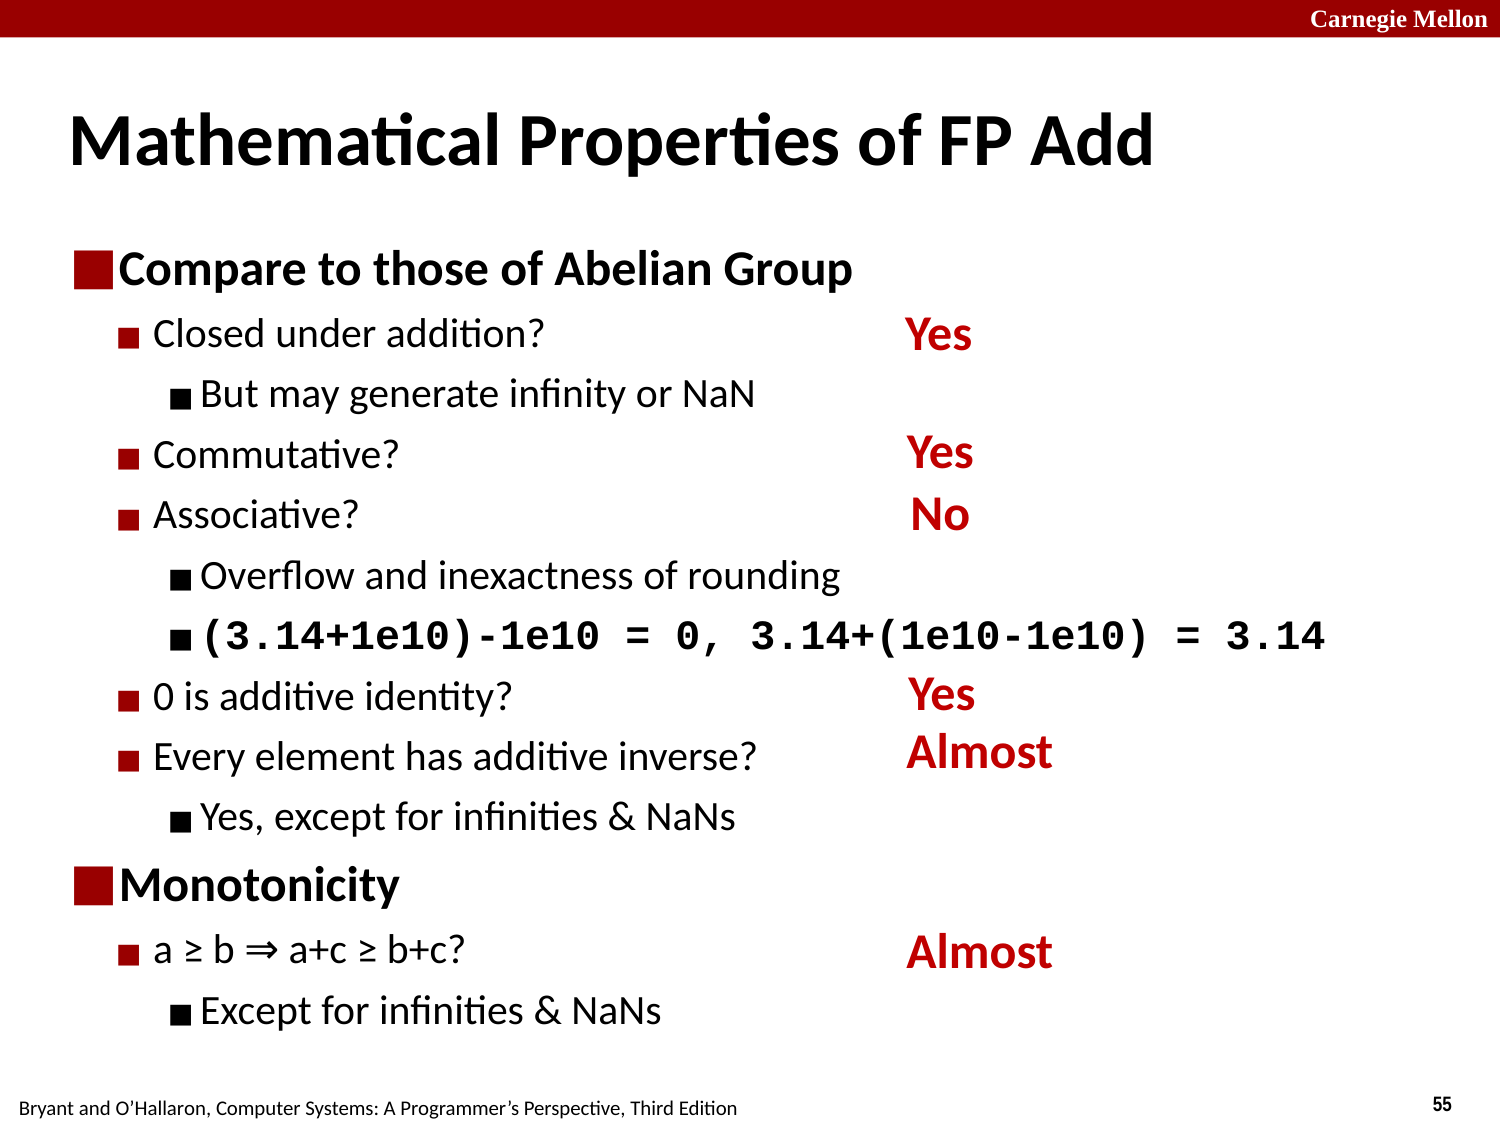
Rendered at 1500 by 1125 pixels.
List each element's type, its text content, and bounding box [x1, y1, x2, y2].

text_box Almost [899, 912, 1061, 986]
text_box Yes [898, 412, 983, 486]
text_box Almost [899, 712, 1061, 786]
text_box No [903, 473, 978, 547]
text_box Yes [899, 654, 984, 712]
text_box Yes [896, 293, 981, 367]
list Compare to those of Abelian Group Closed under addition? But may generate infinity or NaN Commutative? Associative? Overflow and inexactness of rounding (3.14+1e10)-1e10 = 0, 3.14+(1e10-1e10) = 3.14 0 is additive identity? Every element has additive inverse? Yes, except for infinities & NaNs Monotonicity a ≥ b ⇒ a+c ≥ b+c? Except for infinities & NaNs [62, 228, 1438, 1122]
title Mathematical Properties of FP Add [62, 41, 1438, 228]
